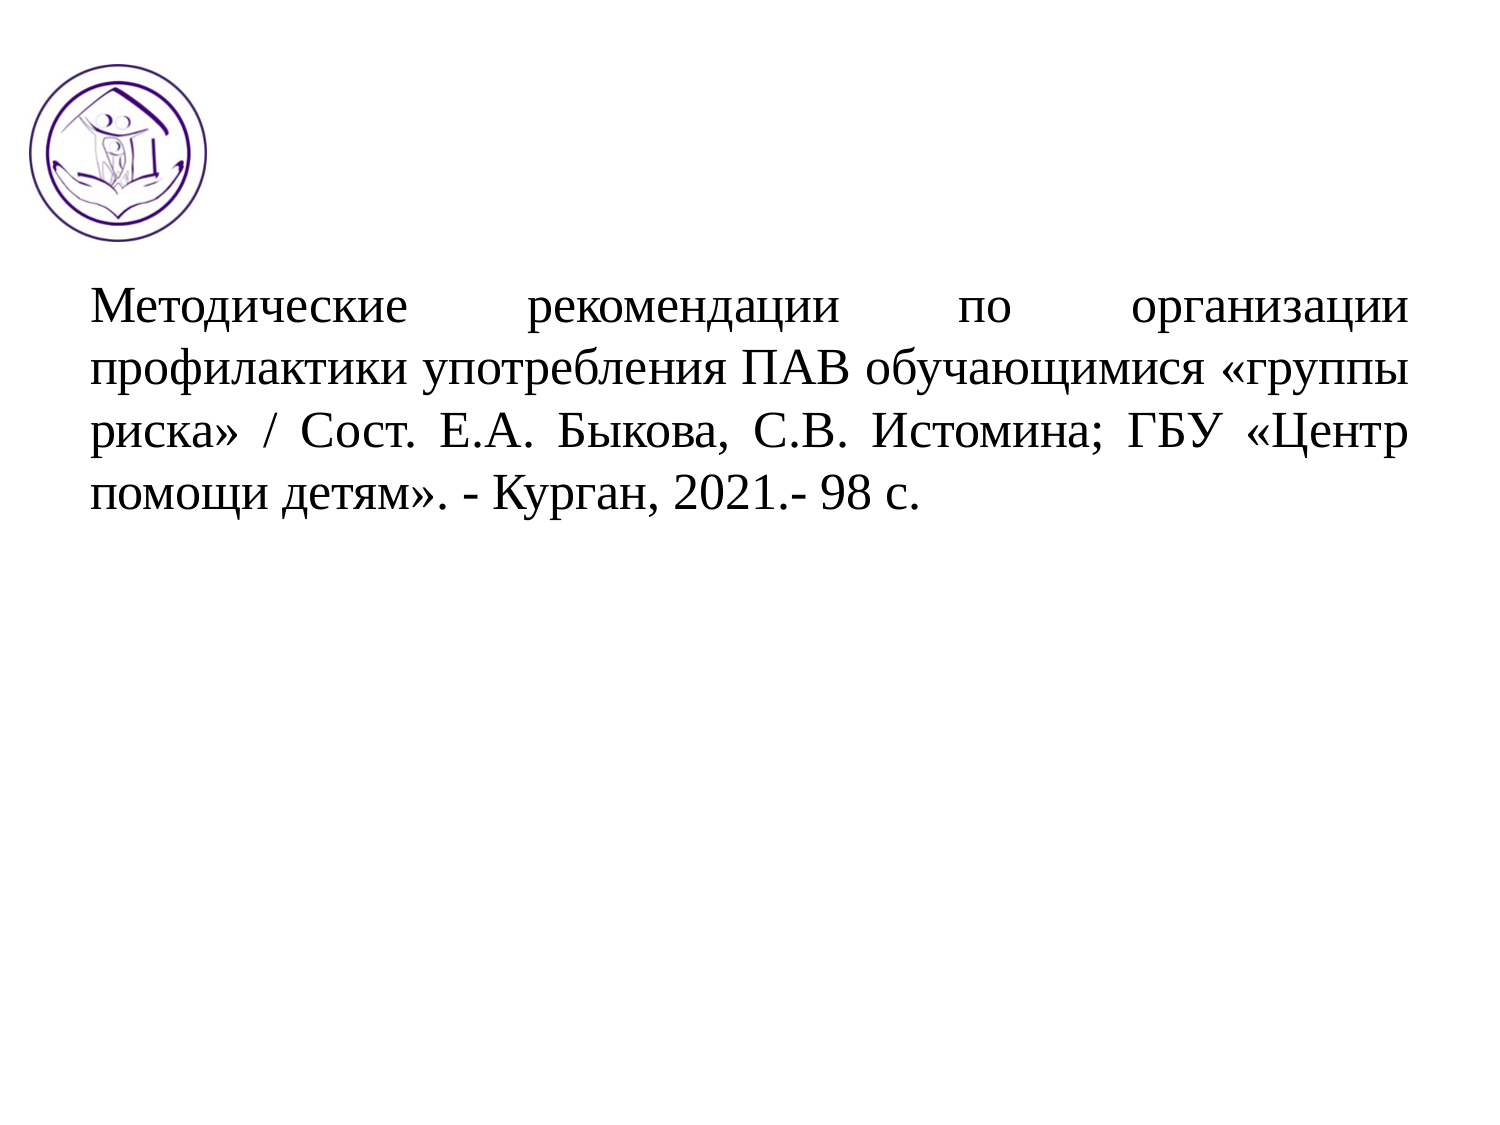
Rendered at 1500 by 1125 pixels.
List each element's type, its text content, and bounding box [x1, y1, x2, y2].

list Методические рекомендации по организации профилактики употребления ПАВ обучающимися «группы риска» / Сост. Е.А. Быкова, С.В. Истомина; ГБУ «Центр помощи детям». - Курган, 2021.- 98 с. [75, 262, 1425, 1005]
picture [29, 63, 207, 242]
